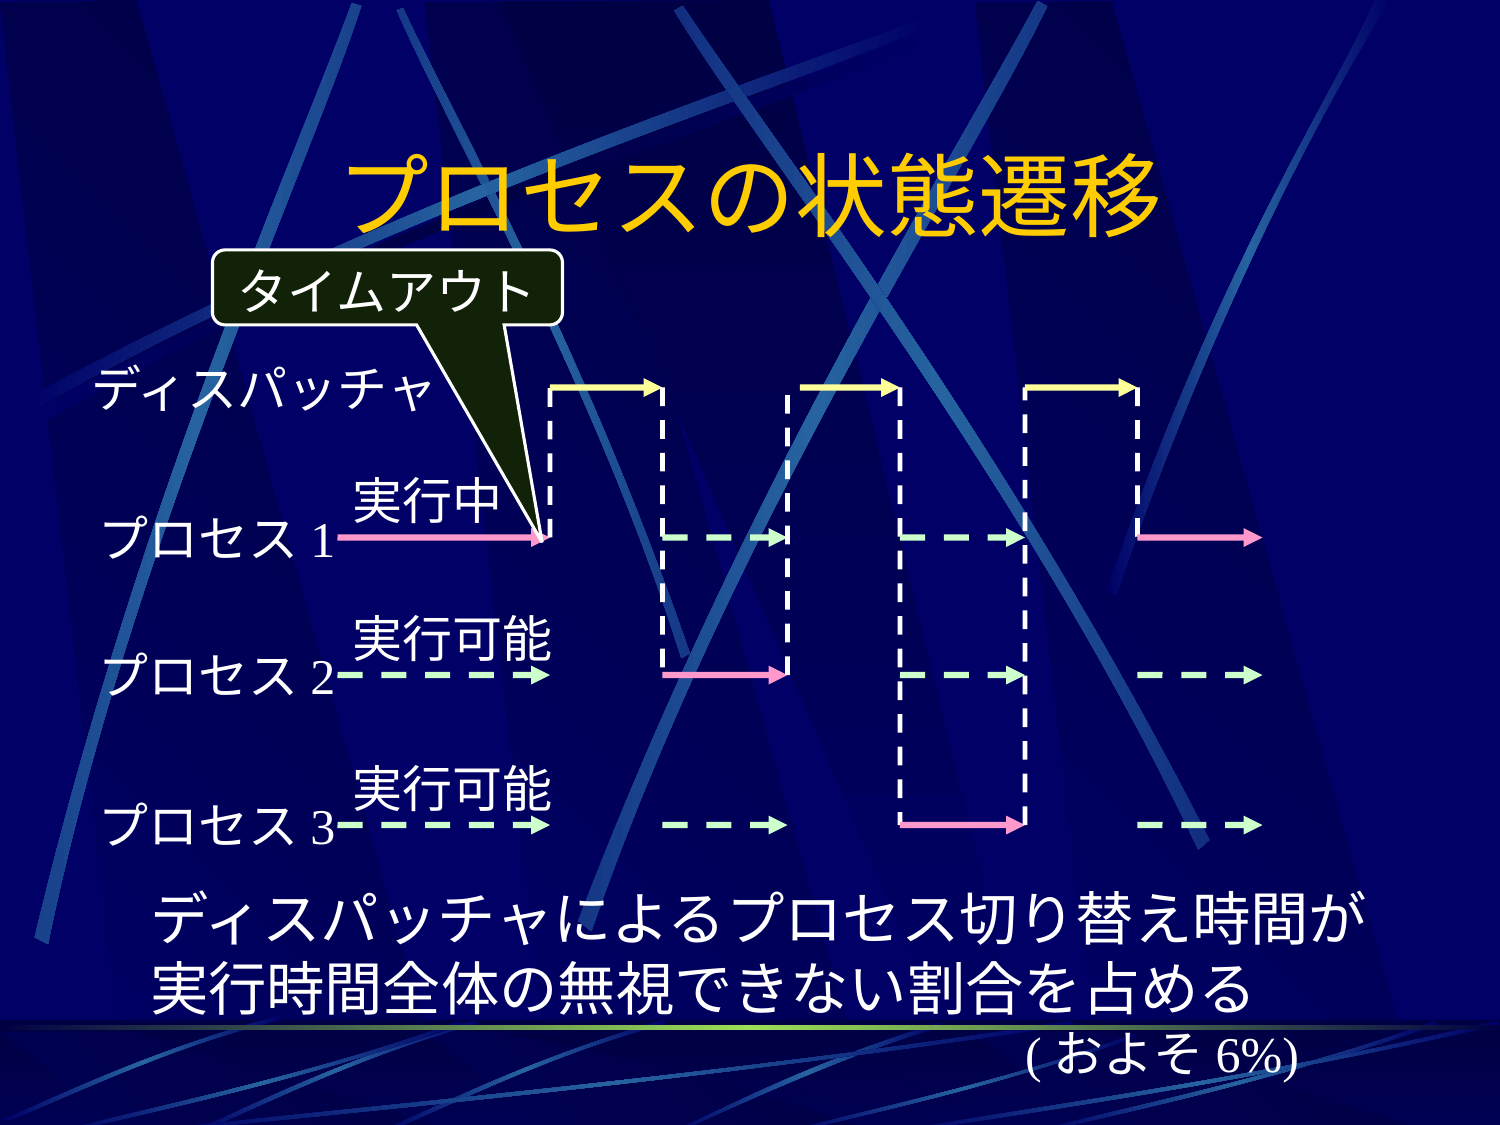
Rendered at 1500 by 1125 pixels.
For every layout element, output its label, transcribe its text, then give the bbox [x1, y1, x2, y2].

text_box プロセス2 [83, 637, 337, 713]
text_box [337, 599, 568, 825]
text_box [1024, 381, 1137, 394]
text_box [799, 381, 900, 394]
text_box タイムアウト [212, 249, 563, 462]
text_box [662, 537, 788, 825]
text_box [549, 381, 662, 394]
text_box プロセス1 [83, 499, 351, 575]
text_box ディスパッチャ [76, 349, 453, 425]
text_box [1137, 537, 1263, 825]
title プロセスの状態遷移 [112, 131, 1388, 257]
text_box プロセス3 [83, 787, 351, 863]
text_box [337, 462, 550, 538]
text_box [899, 537, 1025, 825]
text_box ディスパッチャによるプロセス切り替え時間が 実行時間全体の無視できない割合を占める (およそ6%) [135, 874, 1382, 1090]
